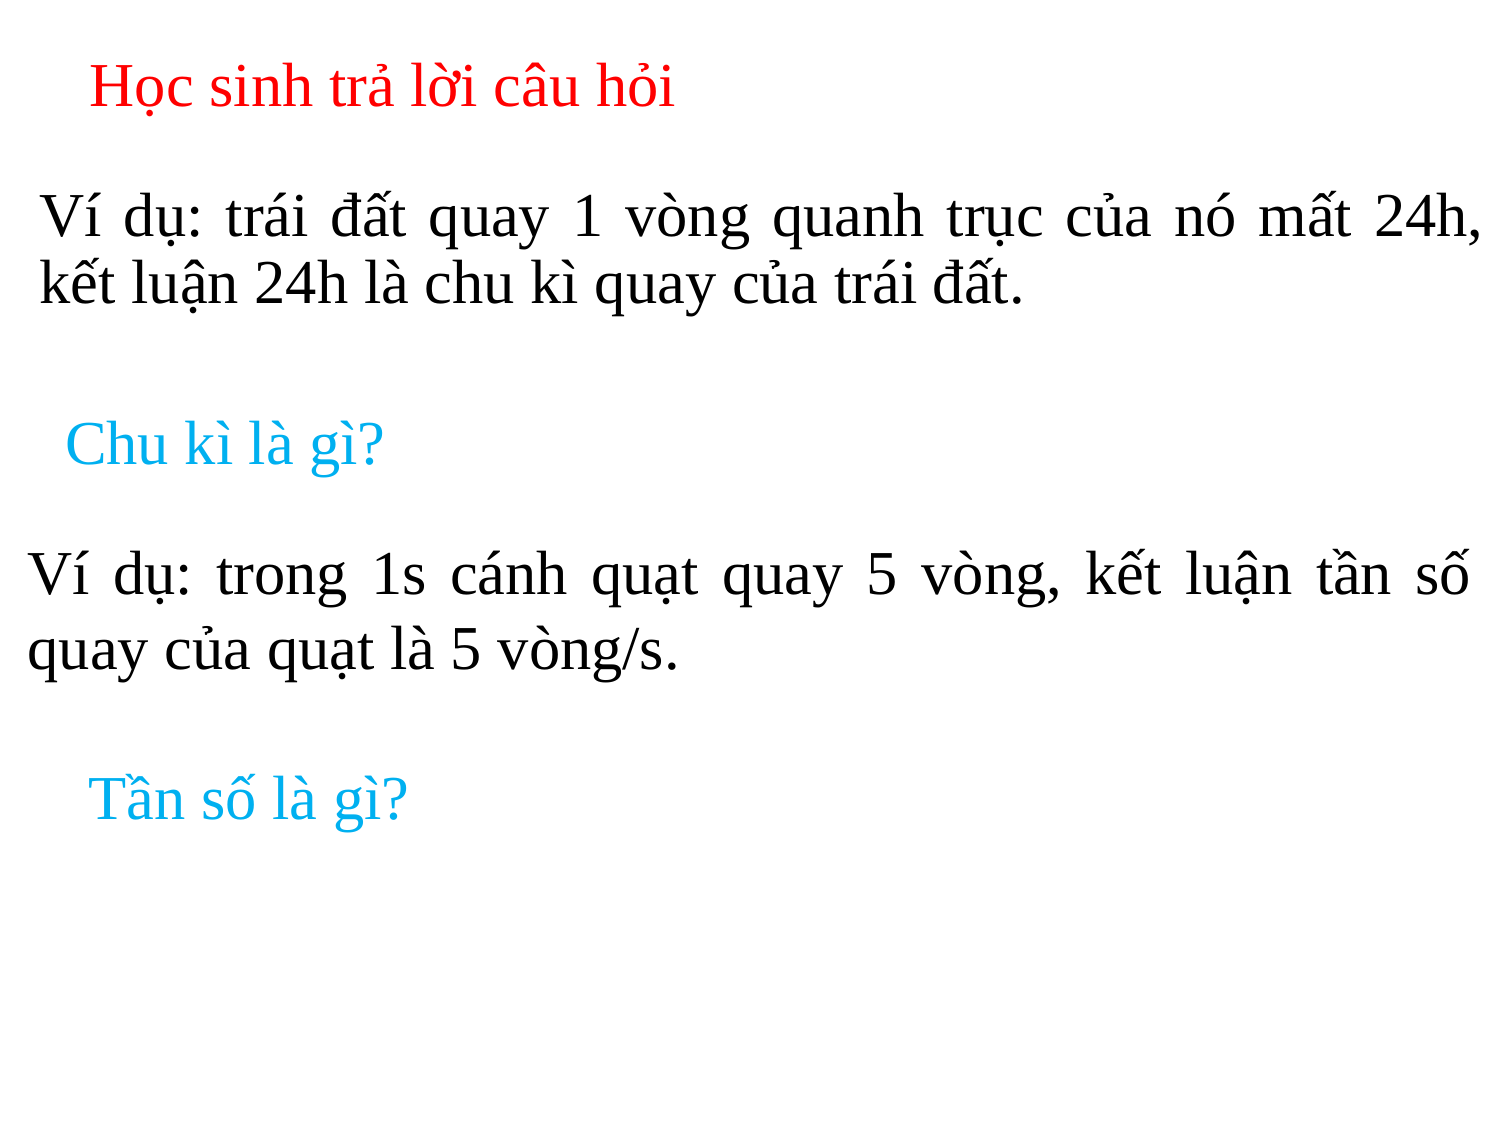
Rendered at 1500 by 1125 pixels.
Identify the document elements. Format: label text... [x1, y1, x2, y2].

text_box Chu kì là gì? [49, 394, 471, 520]
text_box Tần số là gì? [73, 750, 495, 875]
text_box Ví dụ: trái đất quay 1 vòng quanh trục của nó mất 24h, kết luận 24h là chu kì quay của trái đất. [24, 174, 1500, 363]
text_box Ví dụ: trong 1s cánh quạt quay 5 vòng, kết luận tần số quay của quạt là 5 vòng/s. [12, 525, 1488, 713]
text_box Học sinh trả lời câu hỏi [74, 45, 1425, 174]
